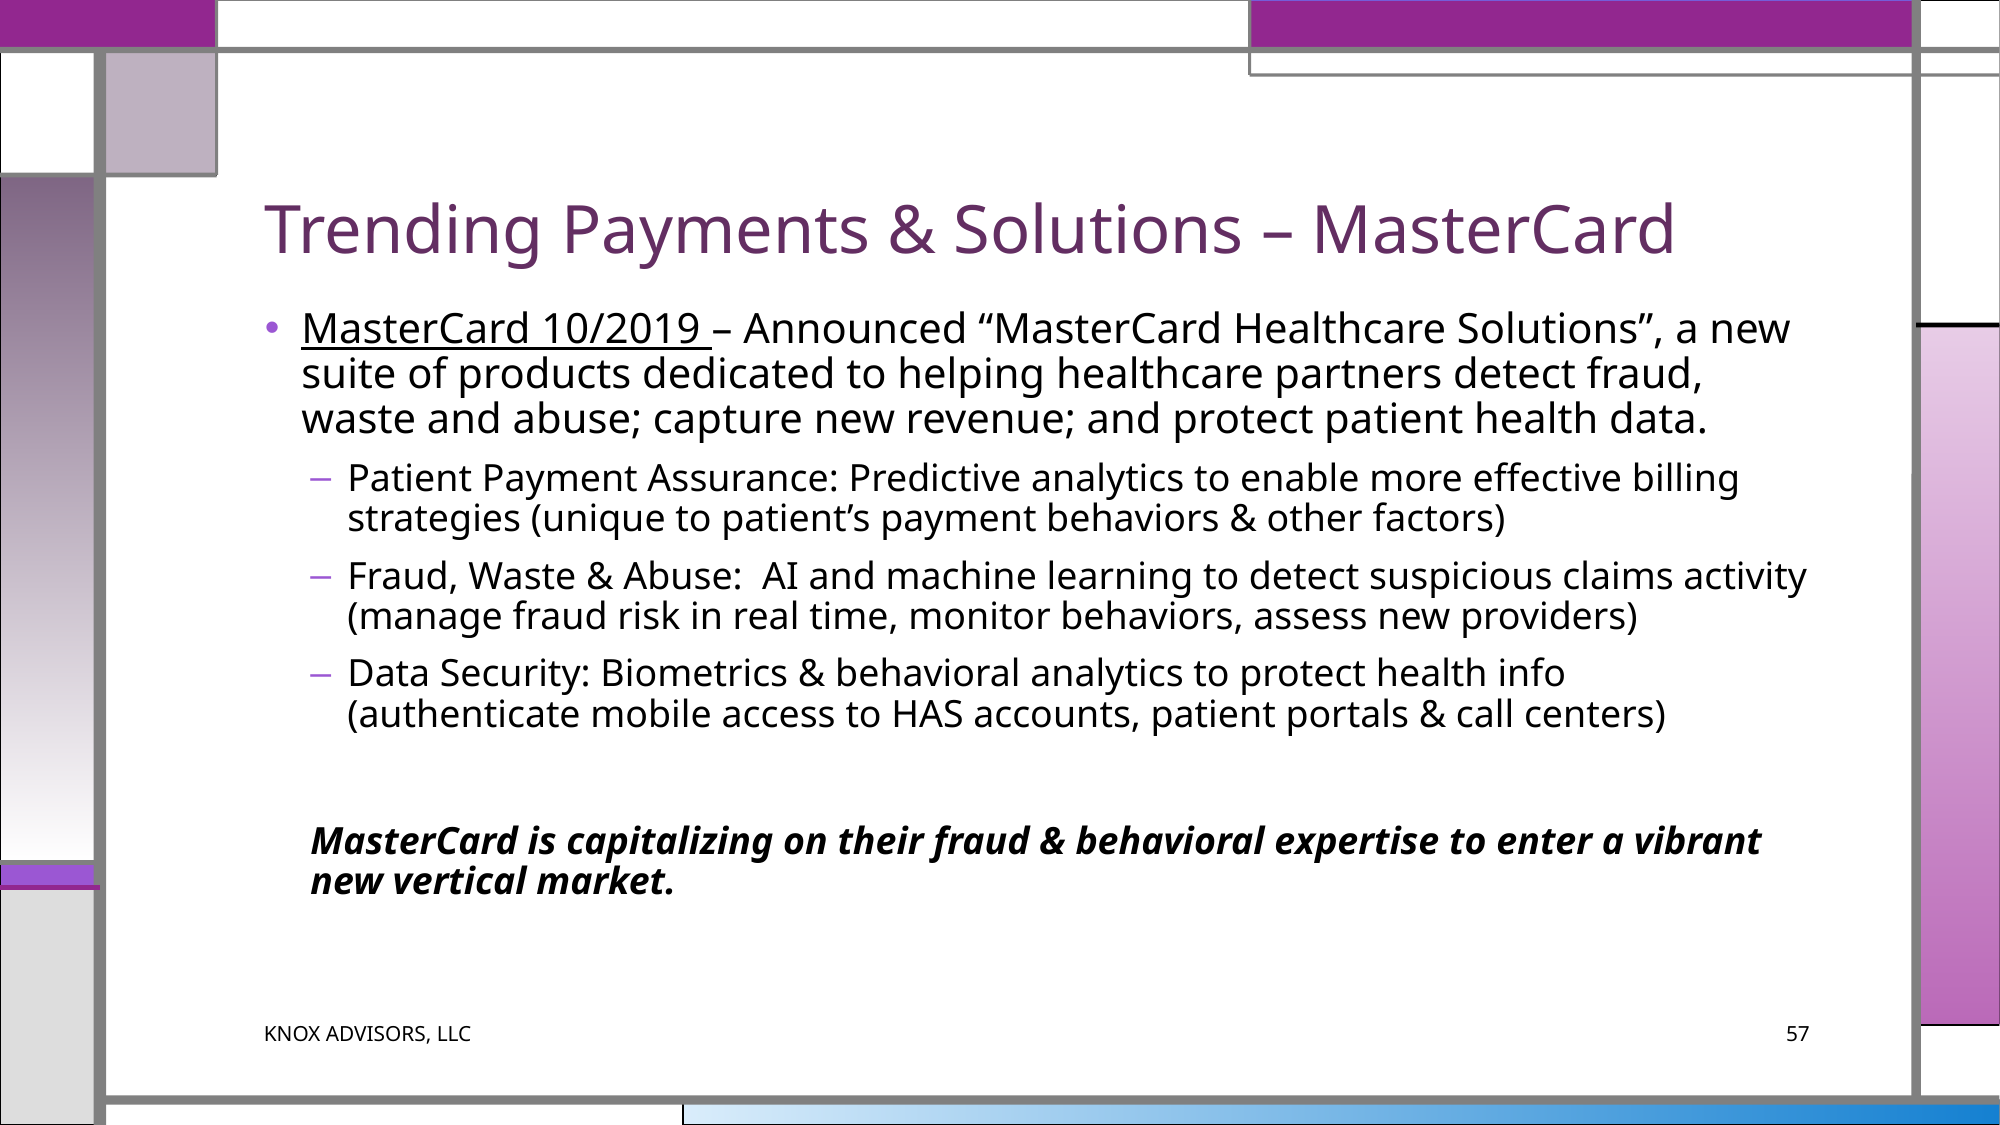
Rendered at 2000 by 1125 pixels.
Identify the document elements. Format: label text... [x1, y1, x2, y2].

list MasterCard 10/2019 – Announced “MasterCard Healthcare Solutions”, a new suite of products dedicated to helping healthcare partners detect fraud, waste and abuse; capture new revenue; and protect patient health data. Patient Payment Assurance: Predictive analytics to enable more effective billing strategies (unique to patient’s payment behaviors & other factors) Fraud, Waste & Abuse: AI and machine learning to detect suspicious claims activity (manage fraud risk in real time, monitor behaviors, assess new providers) Data Security: Biometrics & behavioral analytics to protect health info (authenticate mobile access to HAS accounts, patient portals & call centers) MasterCard is capitalizing on their fraud & behavioral expertise to enter a vibrant new vertical market. [249, 299, 1825, 988]
title Trending Payments & Solutions – MasterCard [249, 87, 1825, 275]
slide_number 57 [1662, 1012, 1825, 1058]
footer KNOX ADVISORS, LLC [249, 1012, 1375, 1058]
